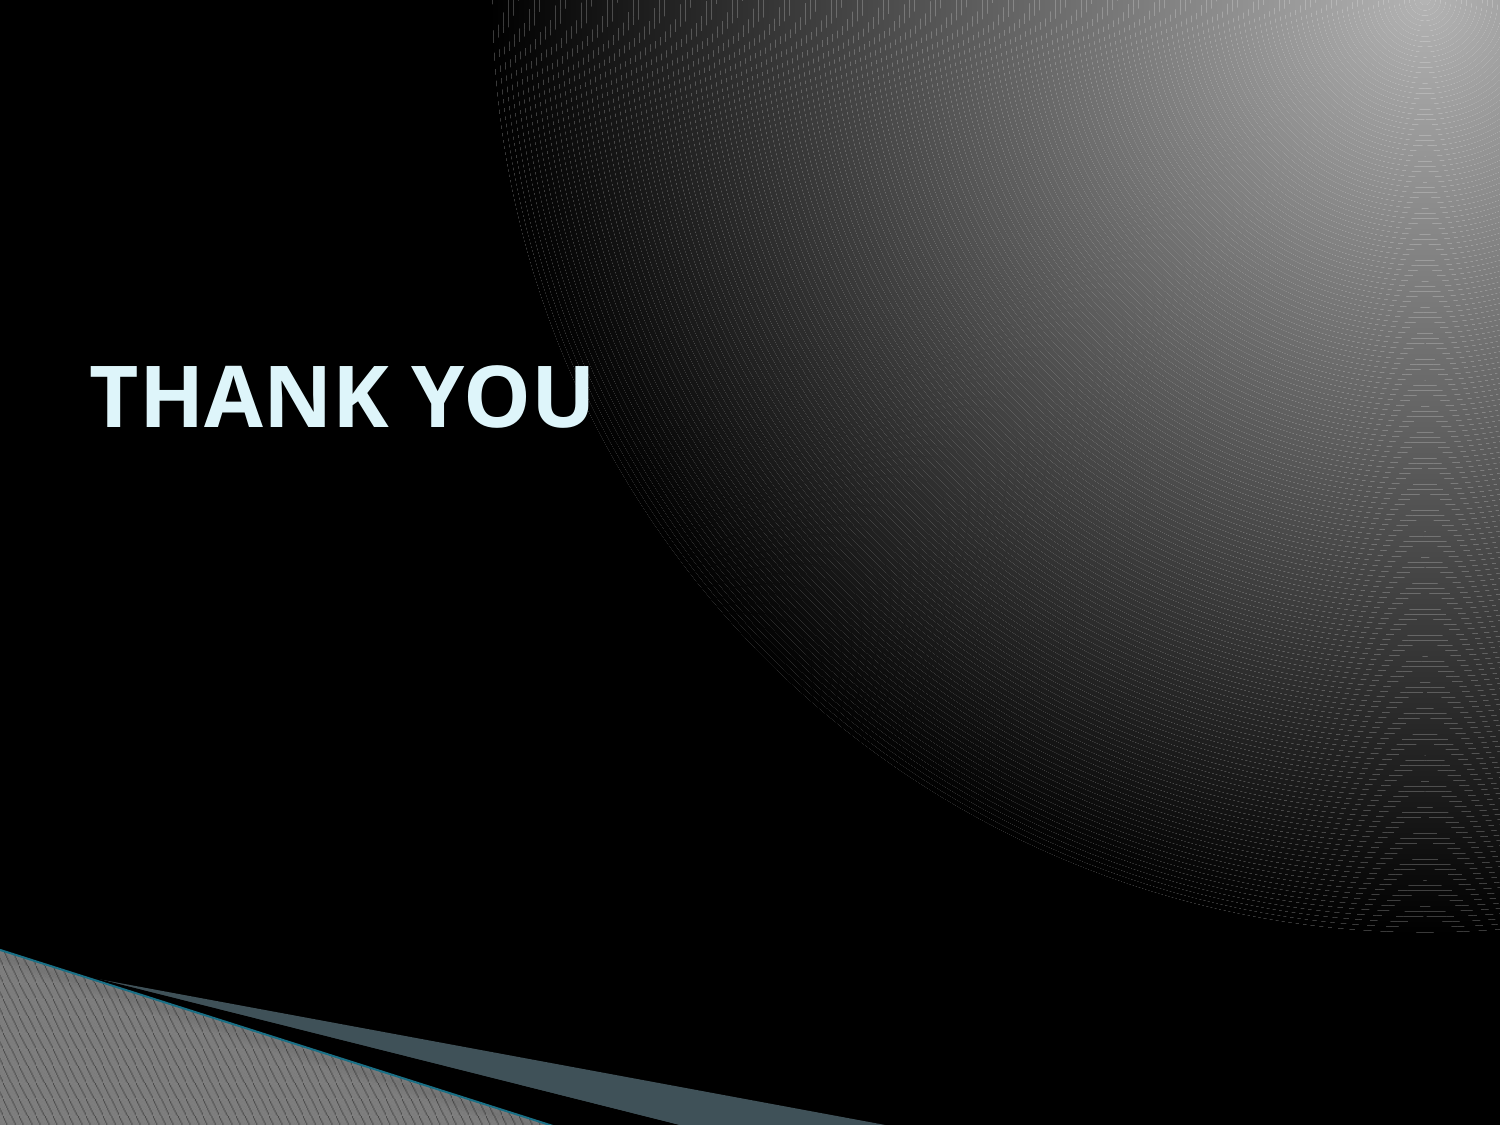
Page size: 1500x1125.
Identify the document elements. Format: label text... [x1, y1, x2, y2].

picture [0, 952, 543, 1125]
title THANK YOU [75, 299, 1425, 488]
